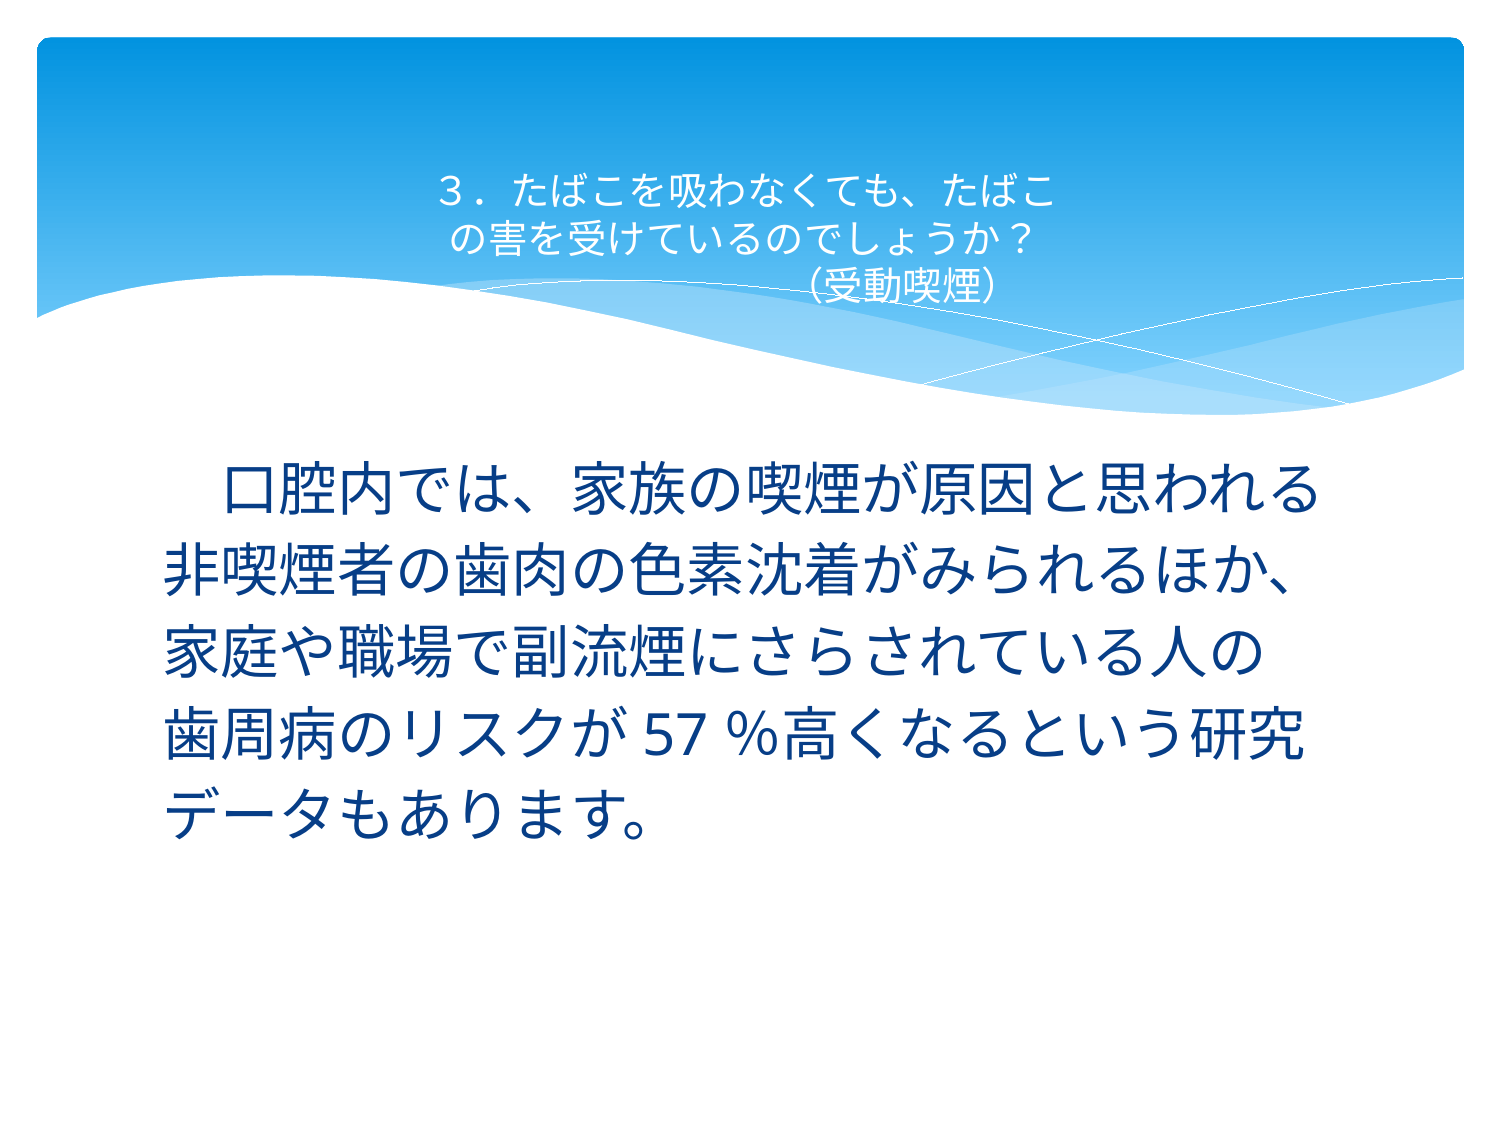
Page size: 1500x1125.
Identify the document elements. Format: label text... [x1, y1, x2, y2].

list 口腔内では、家族の喫煙が原因と思われる 非喫煙者の歯肉の色素沈着がみられるほか、 家庭や職場で副流煙にさらされている人の 歯周病のリスクが57％高くなるという研究 データもあります。 [147, 444, 1363, 887]
title ３．たばこを吸わなくても、たばこ の害を受けているのでしょうか？ （受動喫煙） [52, 158, 1438, 364]
